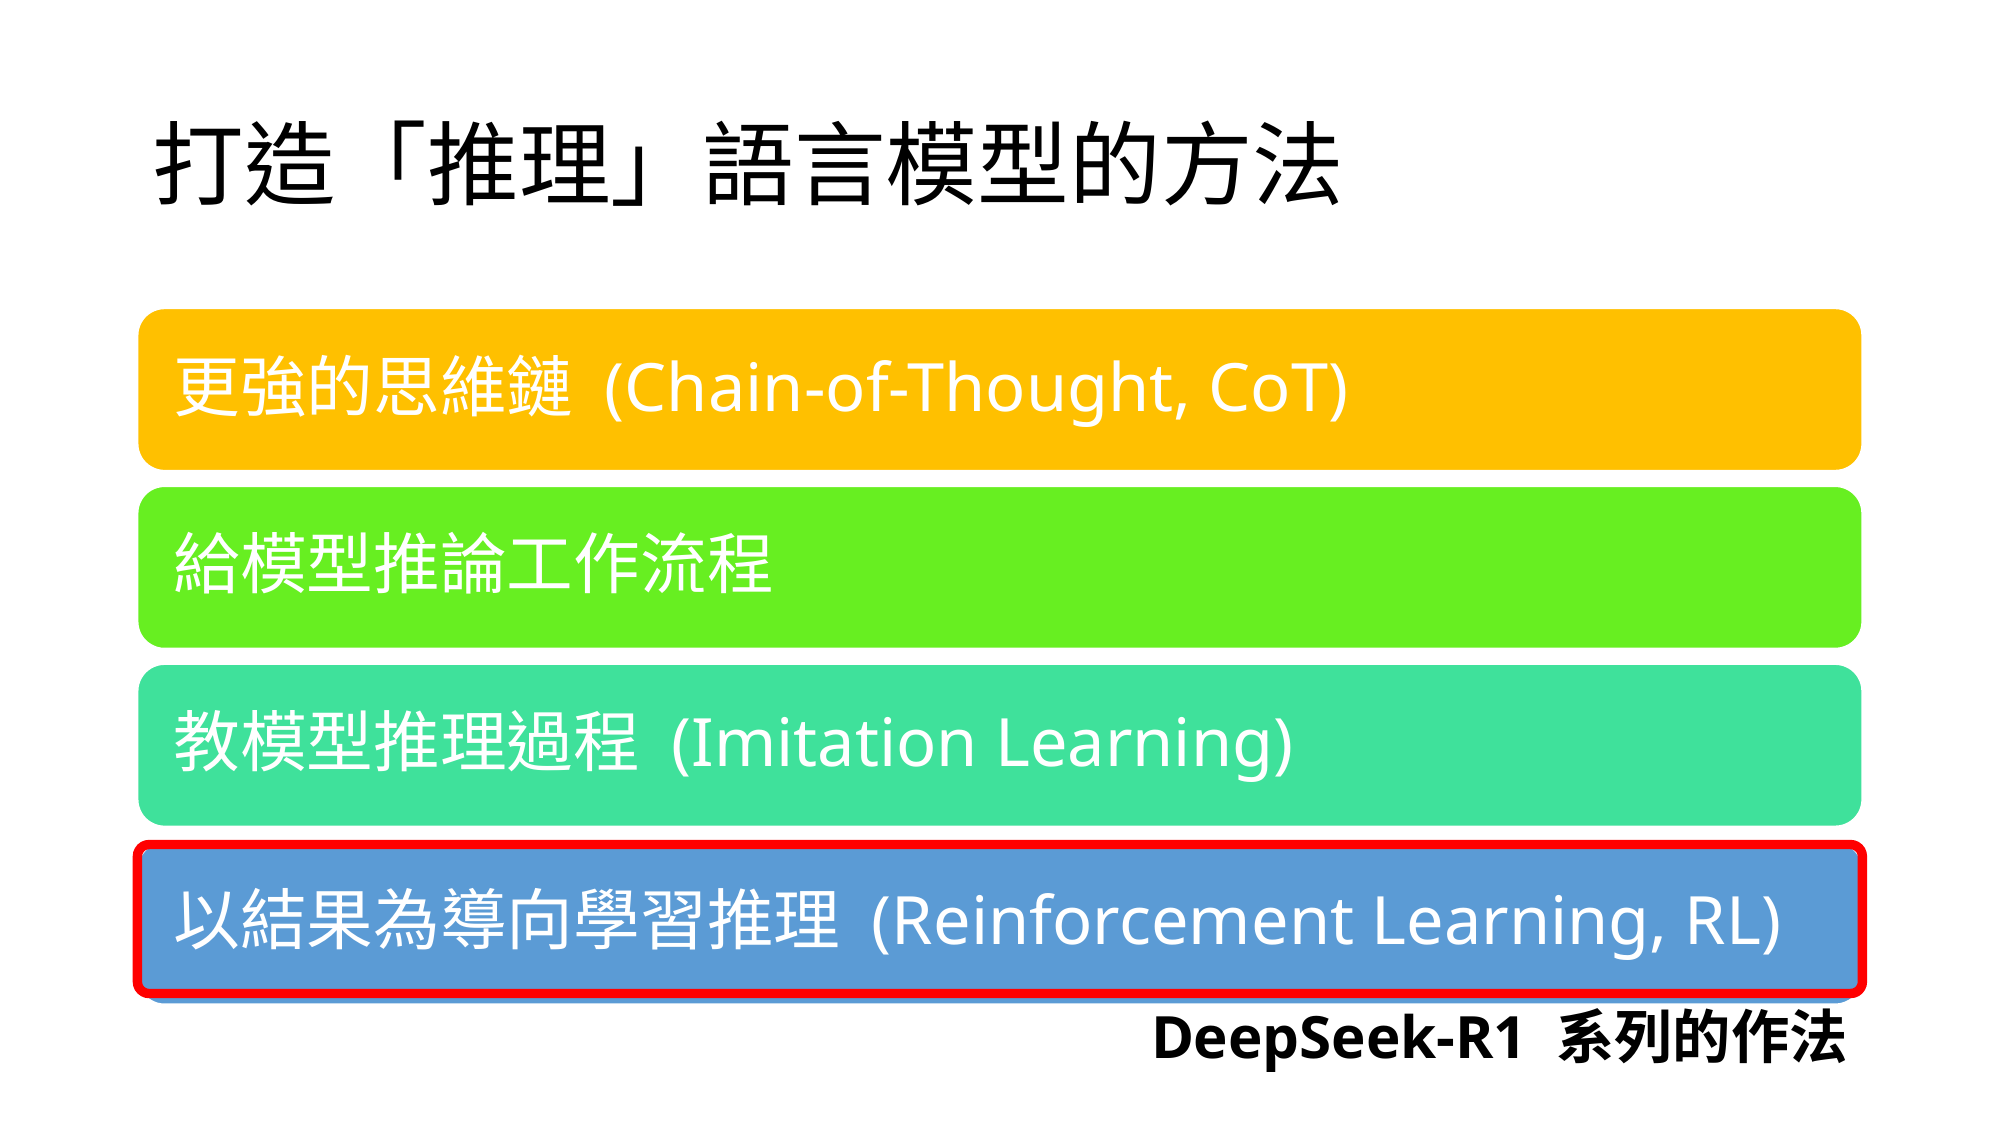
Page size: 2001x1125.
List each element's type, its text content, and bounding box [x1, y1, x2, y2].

title 打造「推理」語言模型的方法 [137, 59, 1863, 278]
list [137, 299, 1863, 1014]
text_box DeepSeek-R1 系列的作法 [862, 1019, 1863, 1078]
